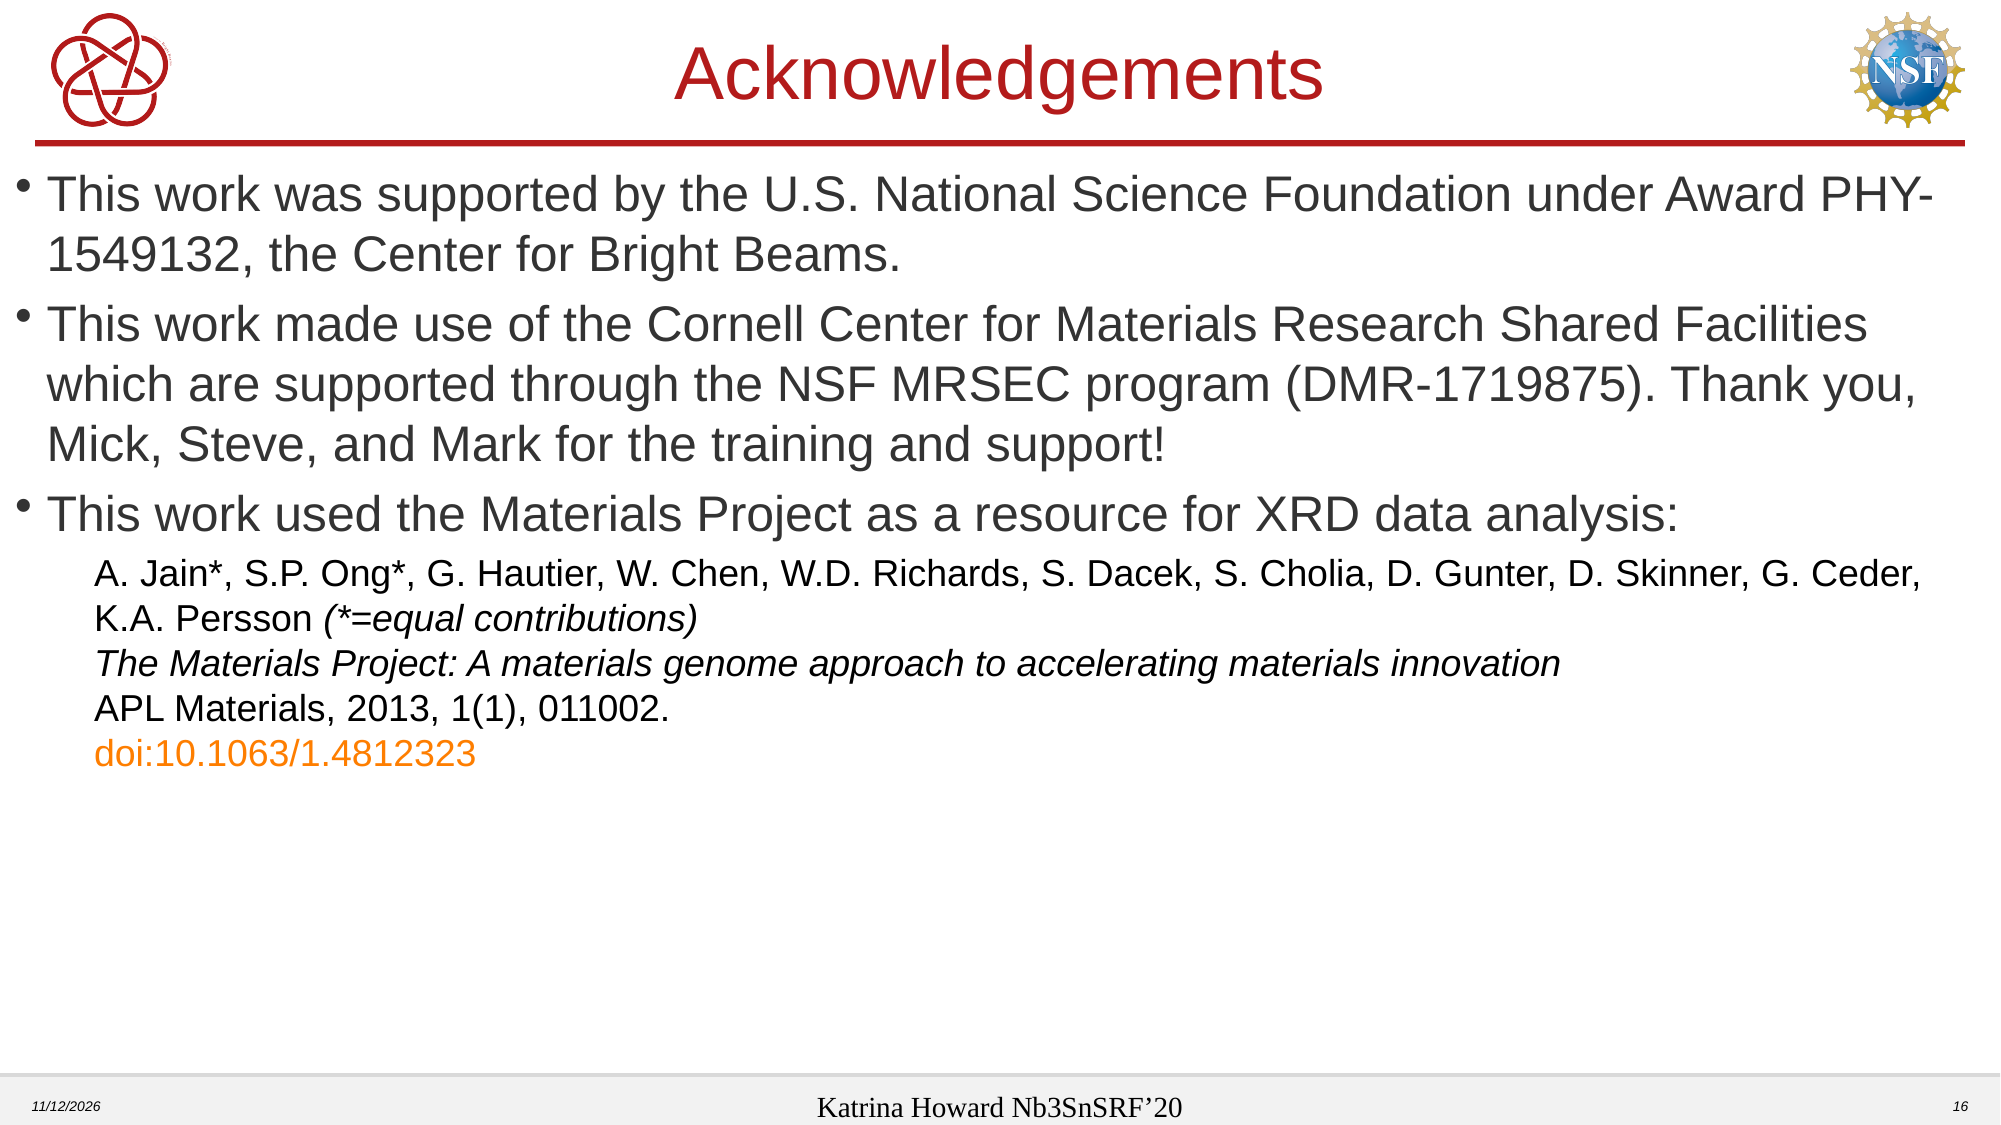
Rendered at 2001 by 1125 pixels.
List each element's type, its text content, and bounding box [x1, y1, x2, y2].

list This work was supported by the U.S. National Science Foundation under Award PHY-1549132, the Center for Bright Beams. This work made use of the Cornell Center for Materials Research Shared Facilities which are supported through the NSF MRSEC program (DMR-1719875). Thank you, Mick, Steve, and Mark for the training and support! This work used the Materials Project as a resource for XRD data analysis: A. Jain*, S.P. Ong*, G. Hautier, W. Chen, W.D. Richards, S. Dacek, S. Cholia, D. Gunter, D. Skinner, G. Ceder, K.A. Persson (*=equal contributions) The Materials Project: A materials genome approach to accelerating materials innovation APL Materials, 2013, 1(1), 011002. doi:10.1063/1.4812323 [0, 154, 2000, 1076]
footer Katrina Howard Nb3SnSRF’20 [399, 1087, 1601, 1125]
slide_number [16, 1087, 399, 1125]
slide_number 16 [1833, 1087, 1984, 1125]
title Acknowledgements [0, 0, 2000, 140]
